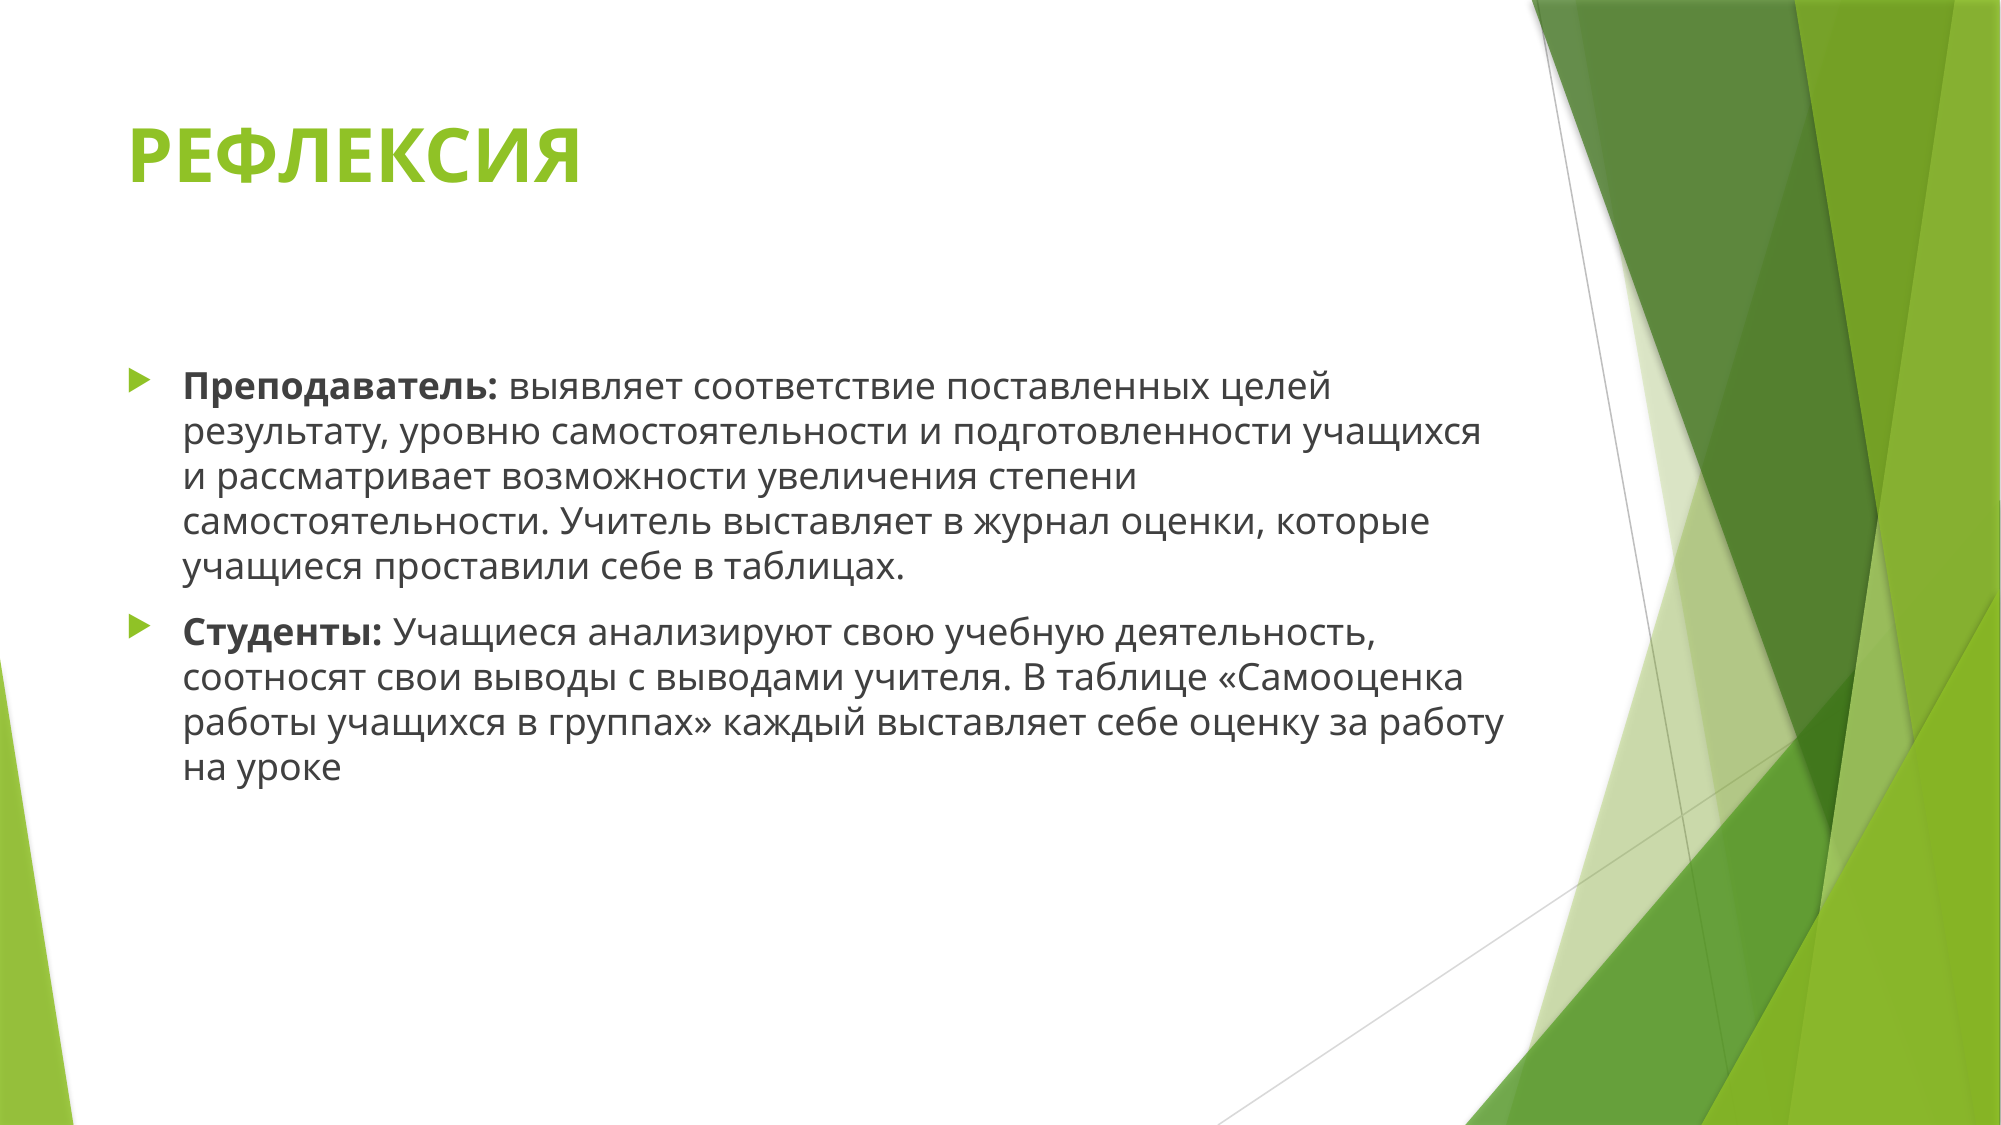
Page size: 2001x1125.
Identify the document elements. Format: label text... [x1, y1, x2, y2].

list Преподаватель: выявляет соответствие поставленных целей результату, уровню самостоятельности и подготовленности учащихся и рассматривает возможности увеличения степени самостоятельности. Учитель выставляет в журнал оценки, которые учащиеся проставили себе в таблицах. Студенты: Учащиеся анализируют свою учебную деятельность, соотносят свои выводы с выводами учителя. В таблице «Самооценка работы учащихся в группах» каждый выставляет себе оценку за работу на уроке [111, 354, 1522, 992]
title РЕФЛЕКСИЯ [111, 99, 1522, 317]
